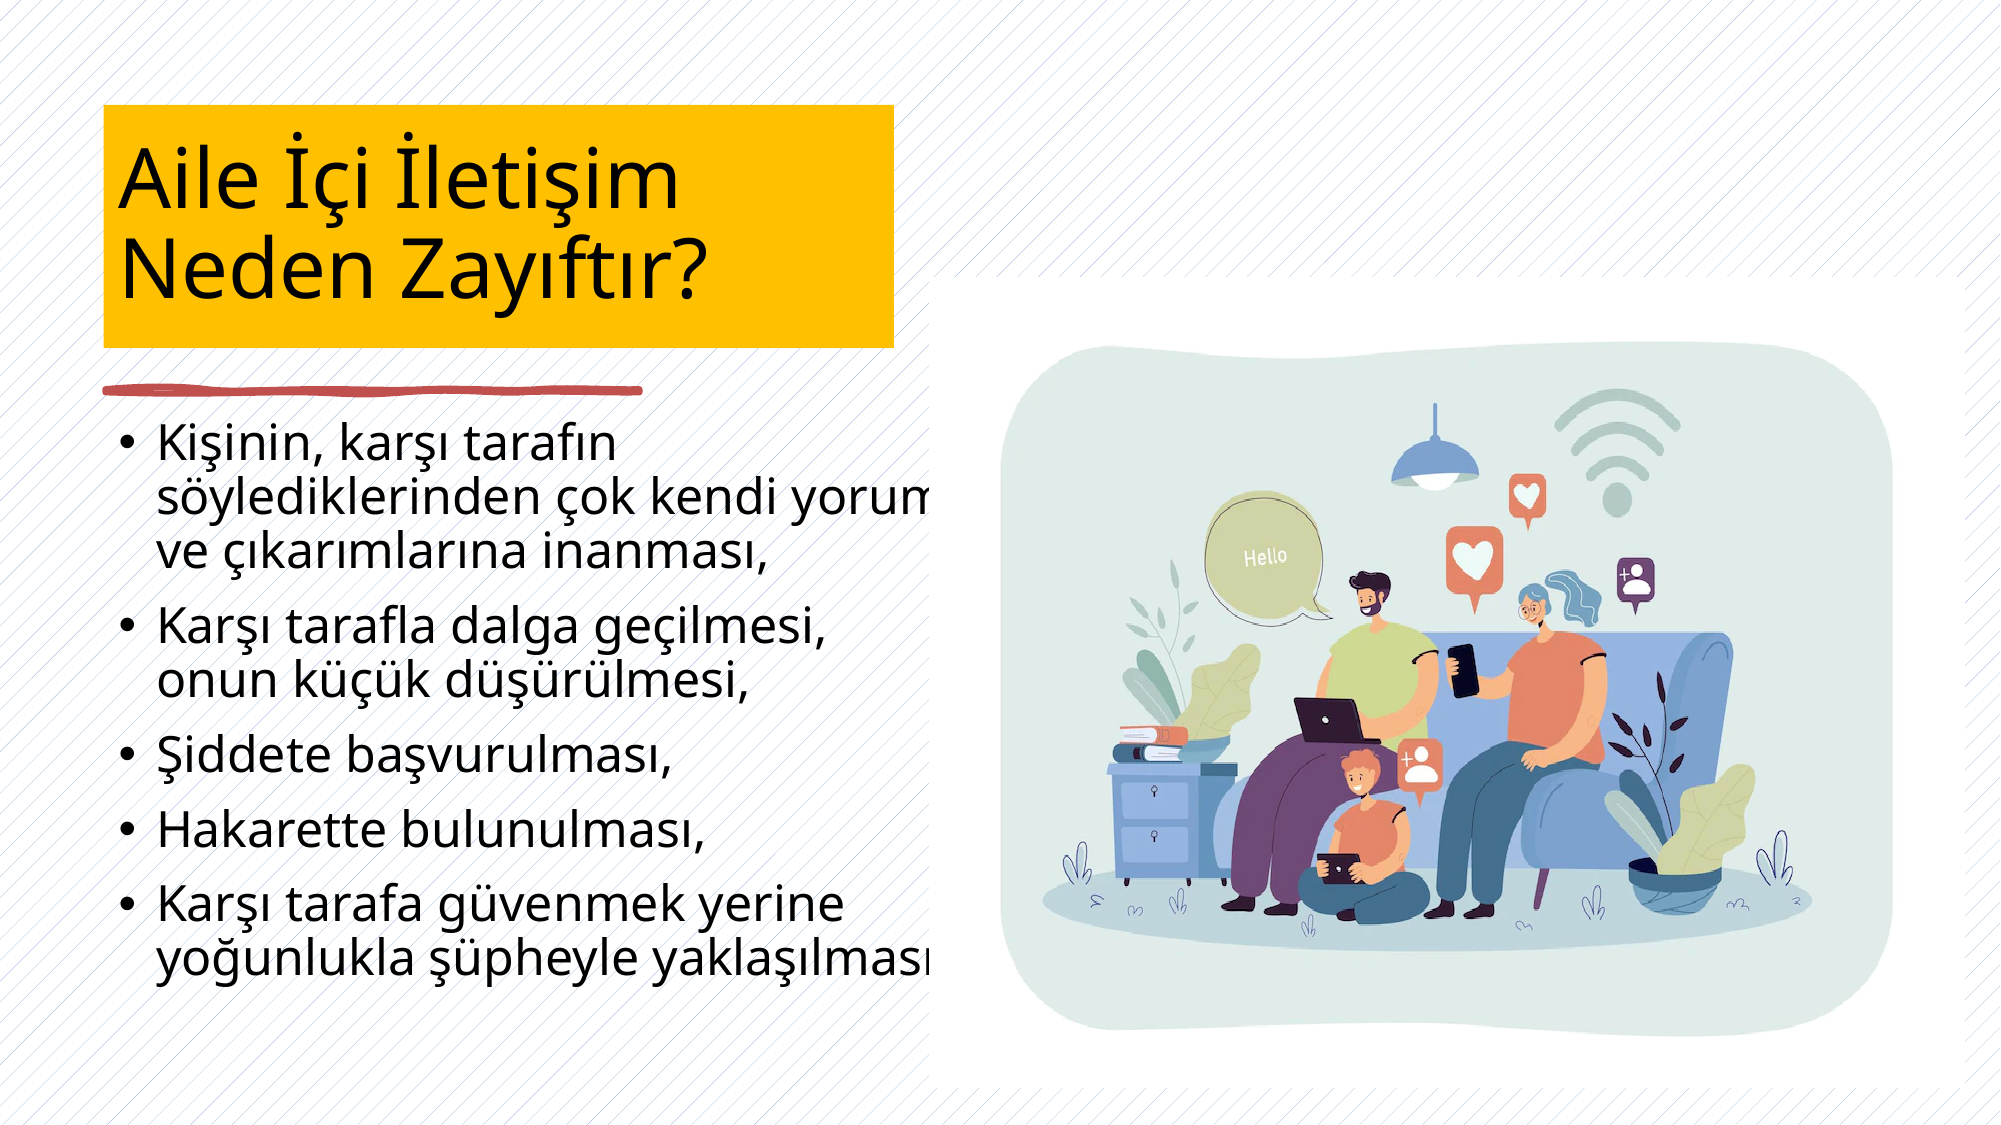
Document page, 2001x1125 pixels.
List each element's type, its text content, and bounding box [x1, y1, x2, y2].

text_box [104, 385, 641, 396]
picture [929, 277, 1965, 1088]
text_box [0, 0, 2000, 1125]
list Kişinin, karşı tarafın söylediklerinden çok kendi yorum ve çıkarımlarına inanması, Karşı tarafla dalga geçilmesi, onun küçük düşürülmesi, Şiddete başvurulması, Hakarette bulunulması, Karşı tarafa güvenmek yerine yoğunlukla şüpheyle yaklaşılması, [103, 410, 929, 1074]
title Aile İçi İletişim Neden Zayıftır? [103, 104, 894, 348]
